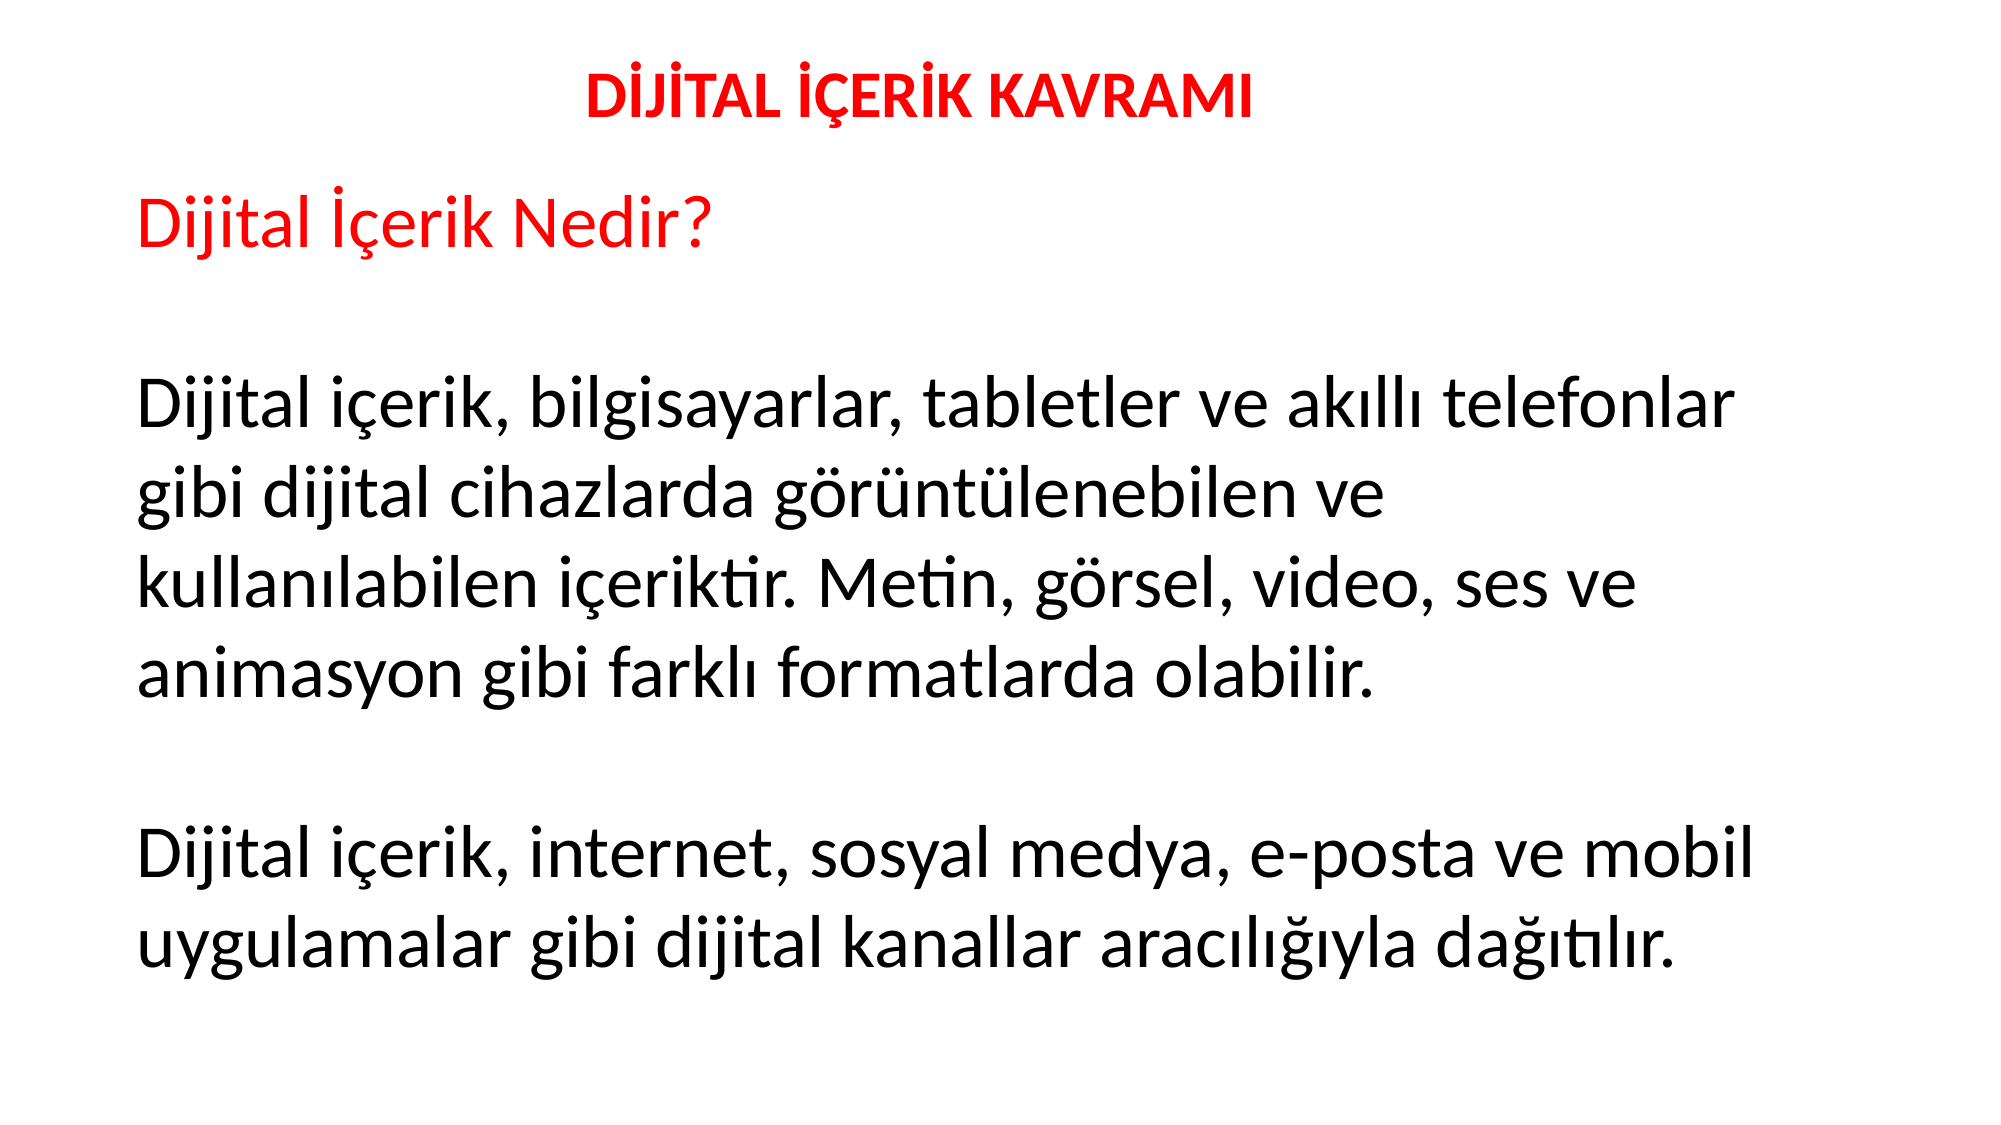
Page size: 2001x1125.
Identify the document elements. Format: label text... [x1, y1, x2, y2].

text_box Dijital İçerik Nedir? Dijital içerik, bilgisayarlar, tabletler ve akıllı telefonlar gibi dijital cihazlarda görüntülenebilen ve kullanılabilen içeriktir. Metin, görsel, video, ses ve animasyon gibi farklı formatlarda olabilir. Dijital içerik, internet, sosyal medya, e-posta ve mobil uygulamalar gibi dijital kanallar aracılığıyla dağıtılır. [121, 164, 1810, 990]
text_box DİJİTAL İÇERİK KAVRAMI [390, 43, 1451, 139]
